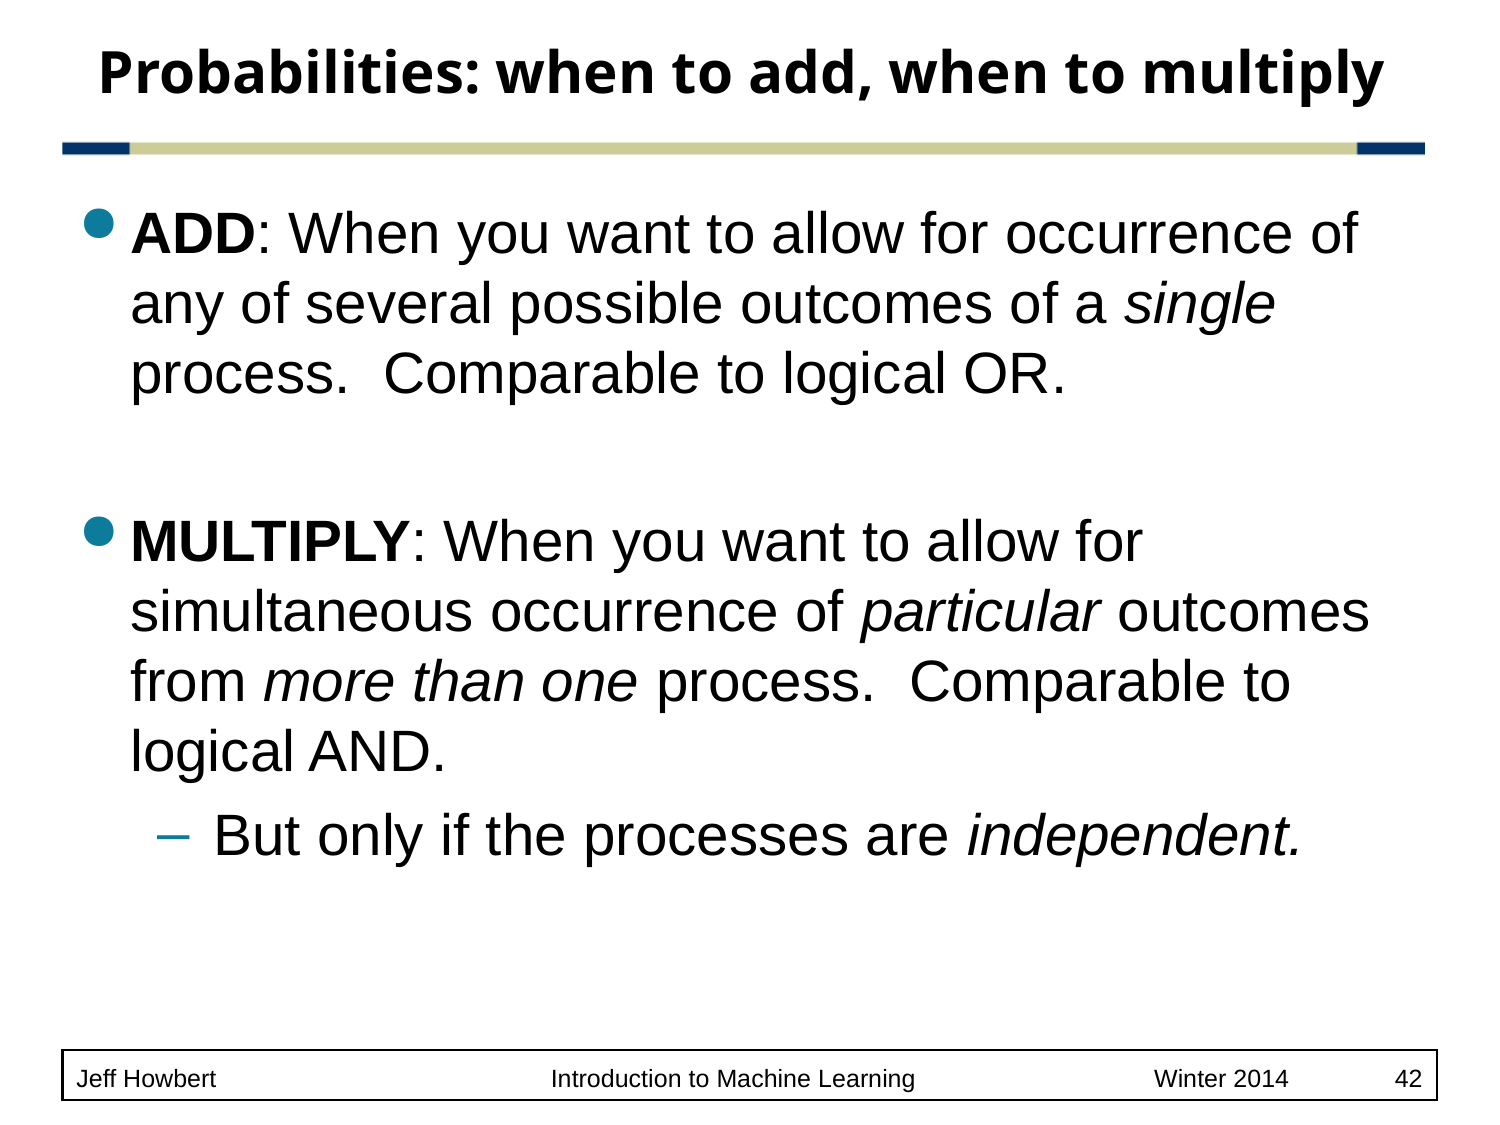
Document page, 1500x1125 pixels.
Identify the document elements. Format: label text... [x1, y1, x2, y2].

list ADD: When you want to allow for occurrence of any of several possible outcomes of a single process. Comparable to logical OR. MULTIPLY: When you want to allow for simultaneous occurrence of particular outcomes from more than one process. Comparable to logical AND. But only if the processes are independent. [66, 186, 1433, 1038]
title Probabilities: when to add, when to multiply [61, 24, 1422, 113]
